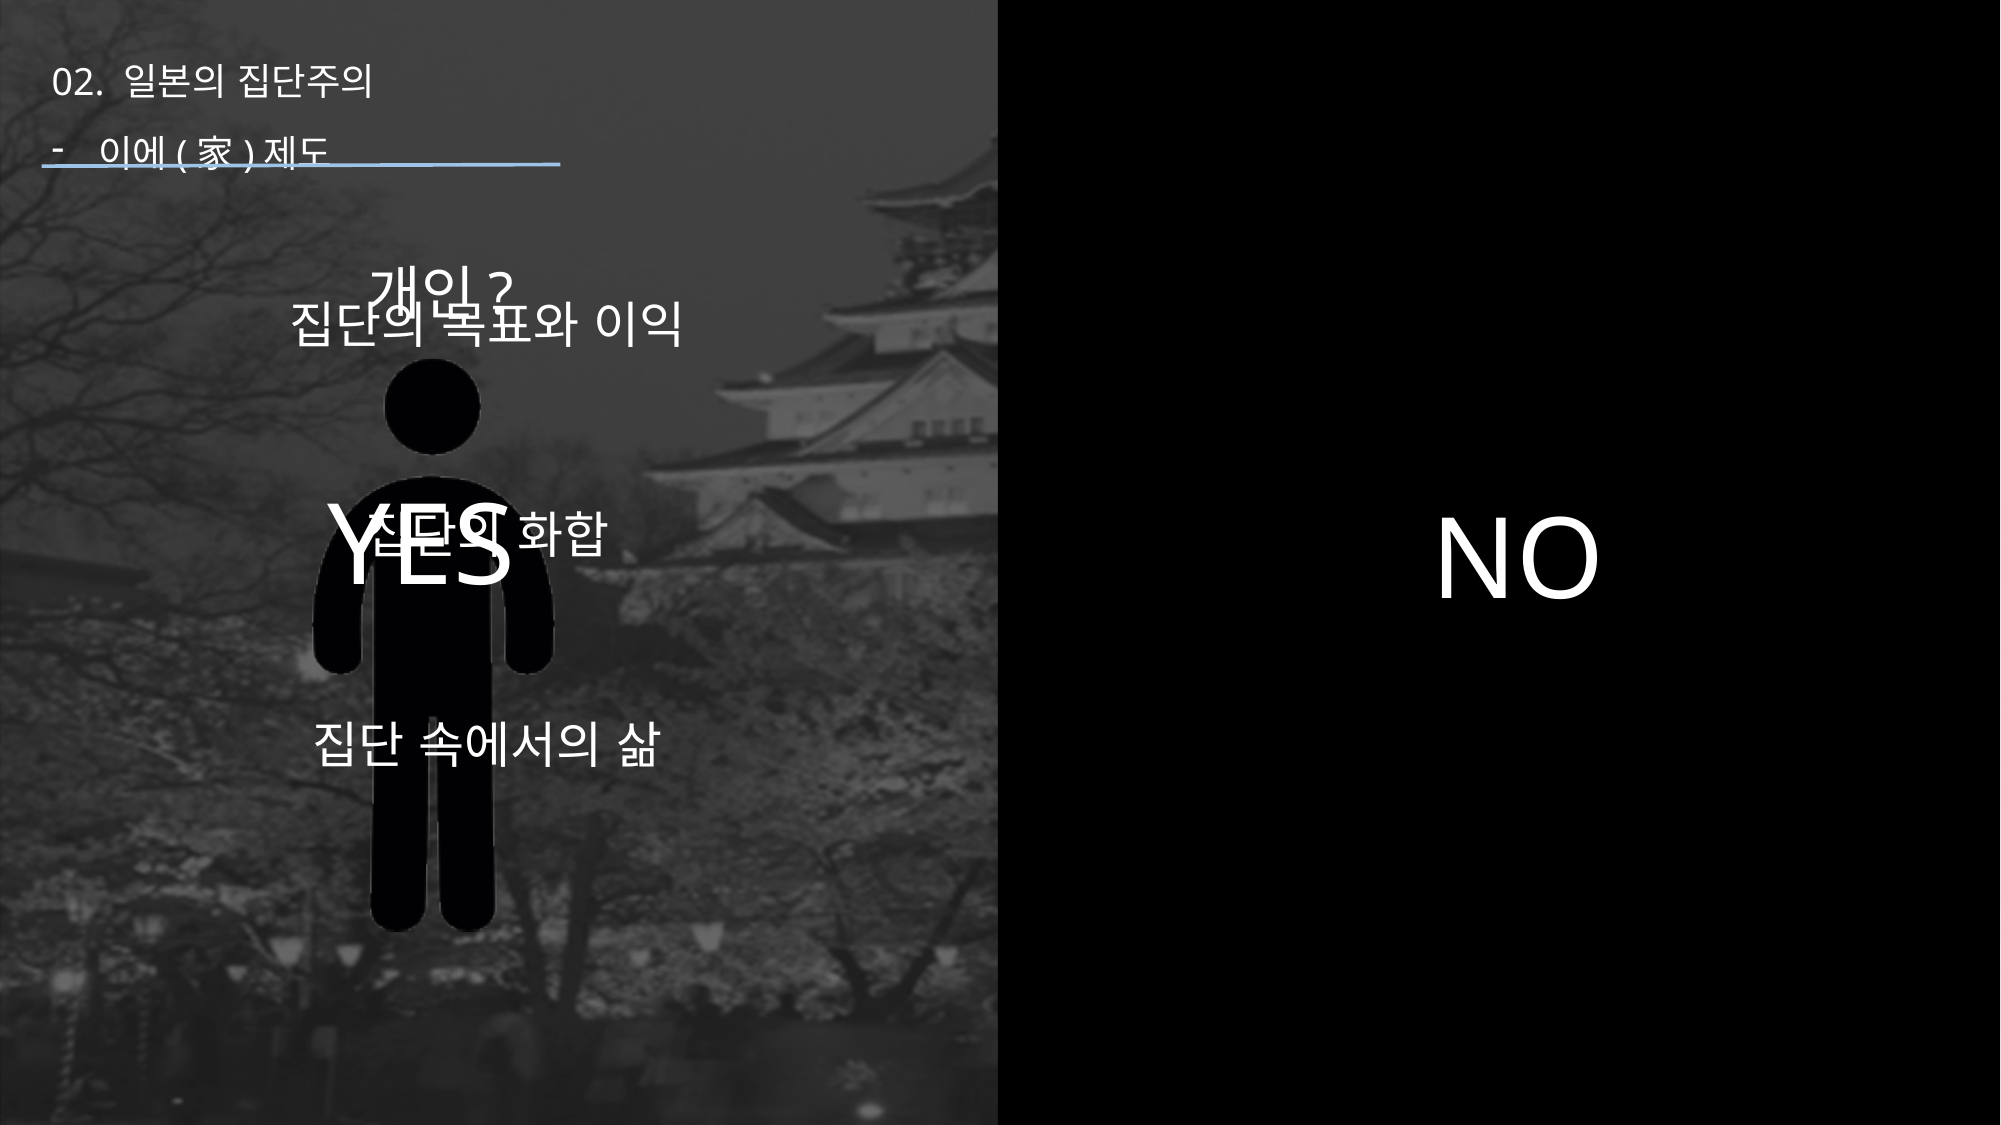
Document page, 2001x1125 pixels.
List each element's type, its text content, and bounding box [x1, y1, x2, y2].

picture [0, 0, 997, 1125]
picture [1195, 381, 1865, 1050]
text_box [997, 0, 2000, 1125]
text_box 개인? [213, 238, 668, 243]
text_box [36, 23, 607, 184]
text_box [105, 663, 870, 832]
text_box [105, 243, 870, 412]
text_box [105, 453, 870, 622]
